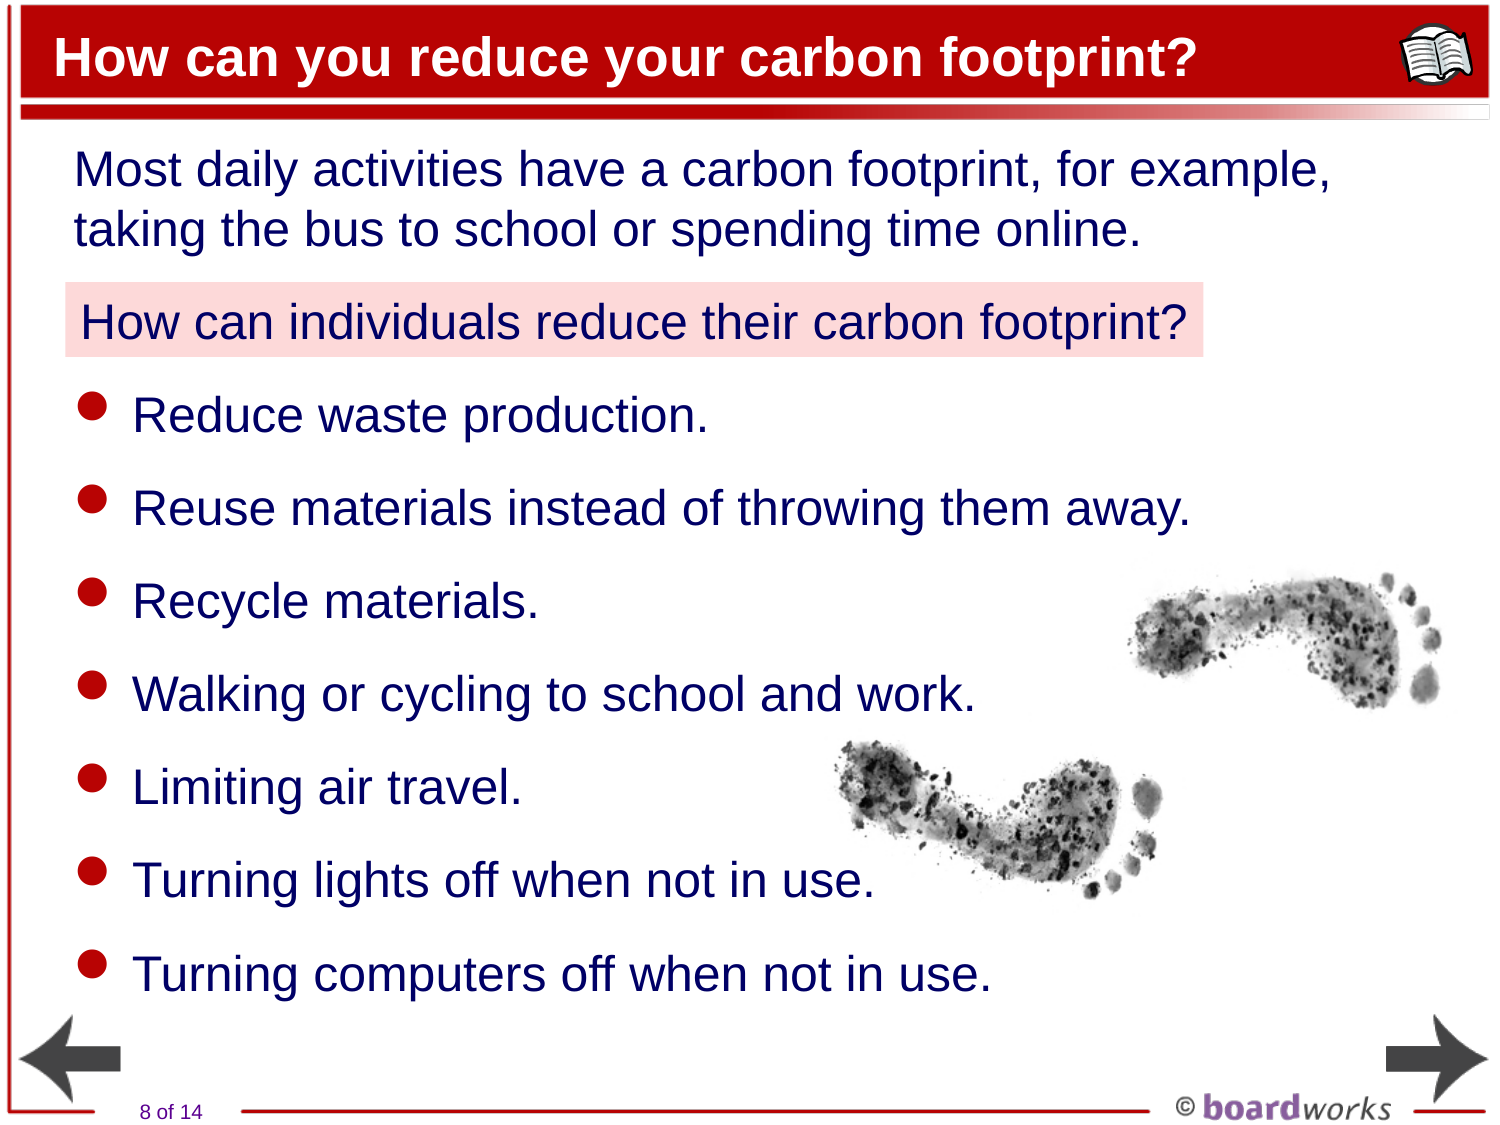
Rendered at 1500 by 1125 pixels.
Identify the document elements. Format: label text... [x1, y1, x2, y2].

text_box How can individuals reduce their carbon footprint? [65, 282, 1204, 357]
text_box Turning computers off when not in use. [58, 933, 1164, 1009]
text_box Recycle materials. [58, 561, 679, 637]
title How can you reduce your carbon footprint? [38, 8, 1308, 100]
text_box Reduce waste production. [58, 375, 856, 450]
text_box Limiting air travel. [58, 747, 815, 823]
text_box Most daily activities have a carbon footprint, for example, taking the bus to school or spending time online. [58, 128, 1403, 264]
text_box Turning lights off when not in use. [58, 840, 815, 916]
text_box Walking or cycling to school and work. [58, 654, 815, 729]
picture [0, 0, 1500, 1125]
text_box Reuse materials instead of throwing them away. [58, 468, 1265, 544]
